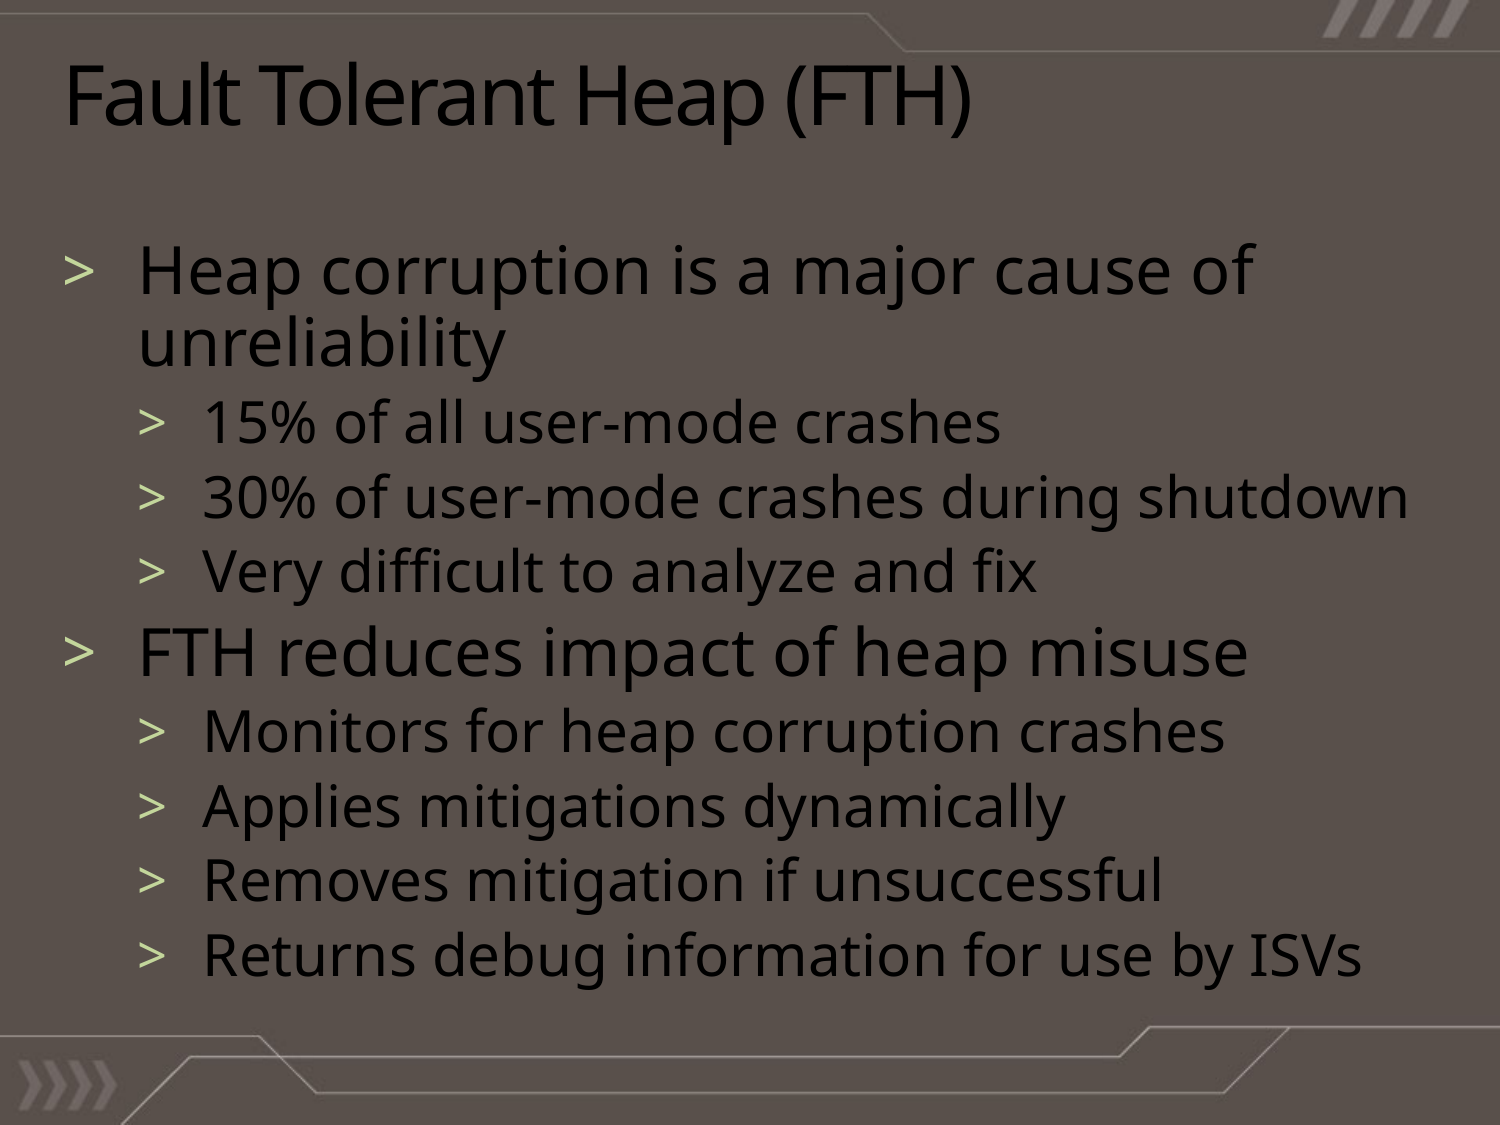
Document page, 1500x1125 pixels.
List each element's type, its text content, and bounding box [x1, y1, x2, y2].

title Fault Tolerant Heap (FTH) [62, 53, 1438, 144]
picture [0, 0, 1500, 1125]
list Heap corruption is a major cause of unreliability 15% of all user-mode crashes 30% of user-mode crashes during shutdown Very difficult to analyze and fix FTH reduces impact of heap misuse Monitors for heap corruption crashes Applies mitigations dynamically Removes mitigation if unsuccessful Returns debug information for use by ISVs [62, 237, 1438, 562]
